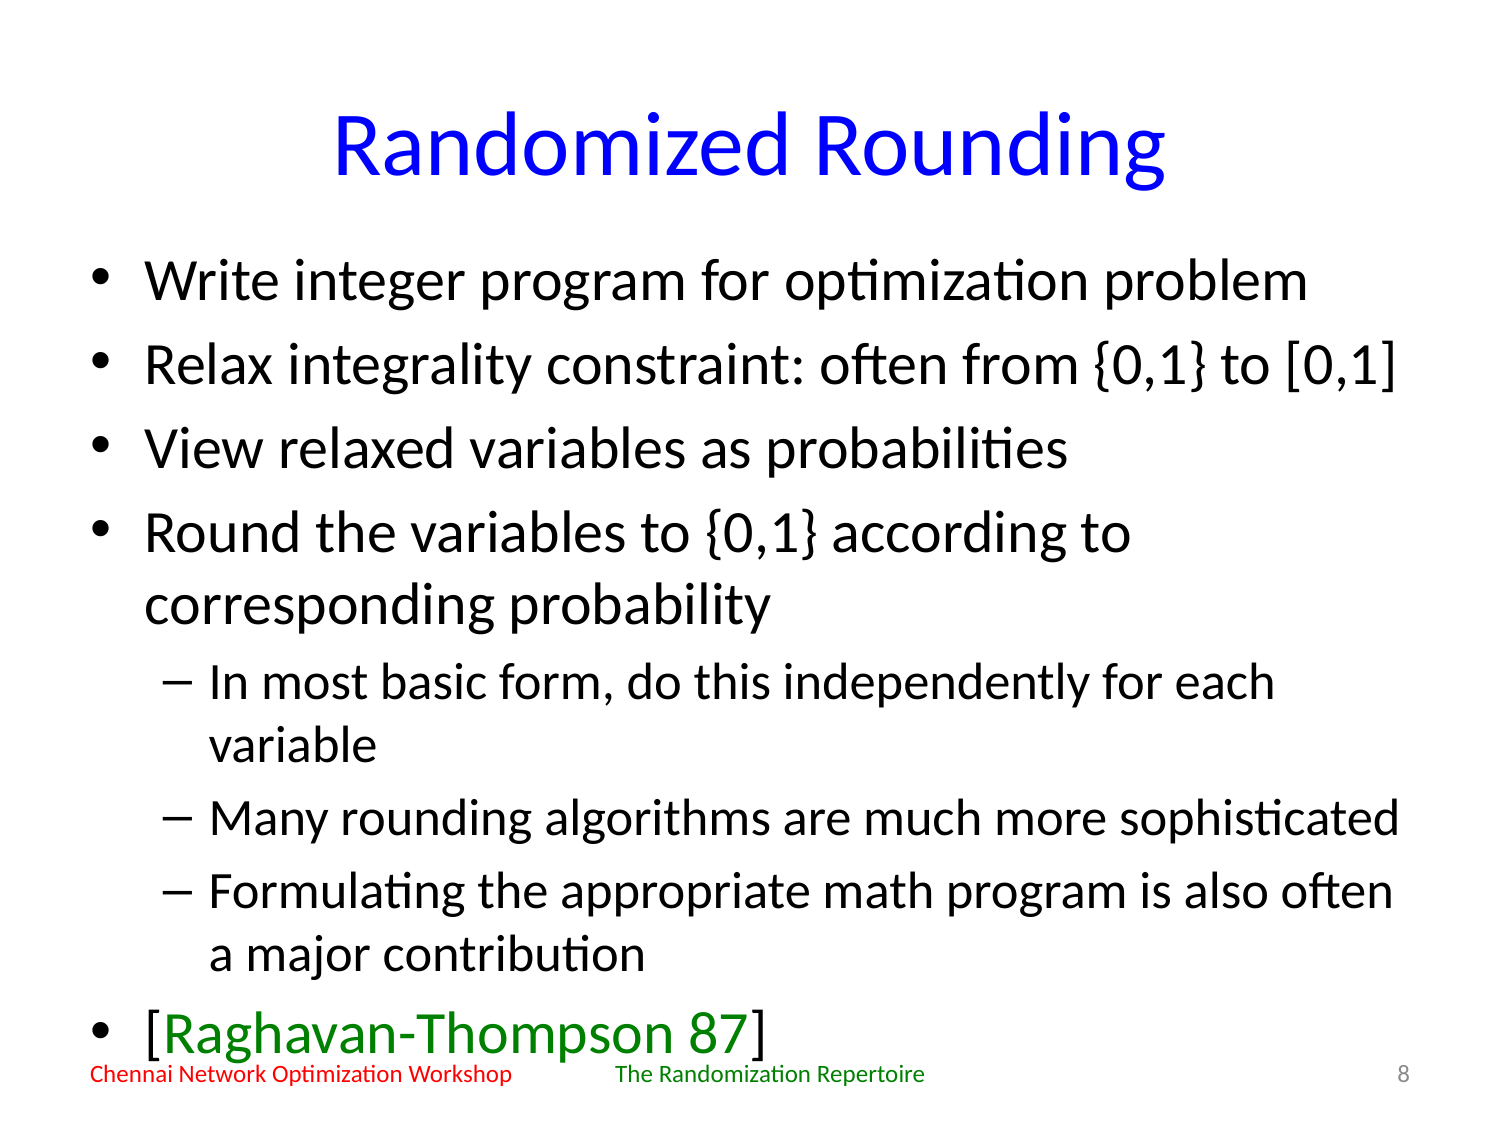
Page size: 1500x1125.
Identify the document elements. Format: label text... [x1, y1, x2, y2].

footer The Randomization Repertoire [533, 1042, 1009, 1103]
slide_number 8 [1074, 1042, 1425, 1103]
title Randomized Rounding [75, 45, 1425, 232]
list Write integer program for optimization problem Relax integrality constraint: often from {0,1} to [0,1] View relaxed variables as probabilities Round the variables to {0,1} according to corresponding probability In most basic form, do this independently for each variable Many rounding algorithms are much more sophisticated Formulating the appropriate math program is also often a major contribution [Raghavan-Thompson 87] [75, 232, 1425, 1081]
slide_number Chennai Network Optimization Workshop [75, 1042, 529, 1103]
